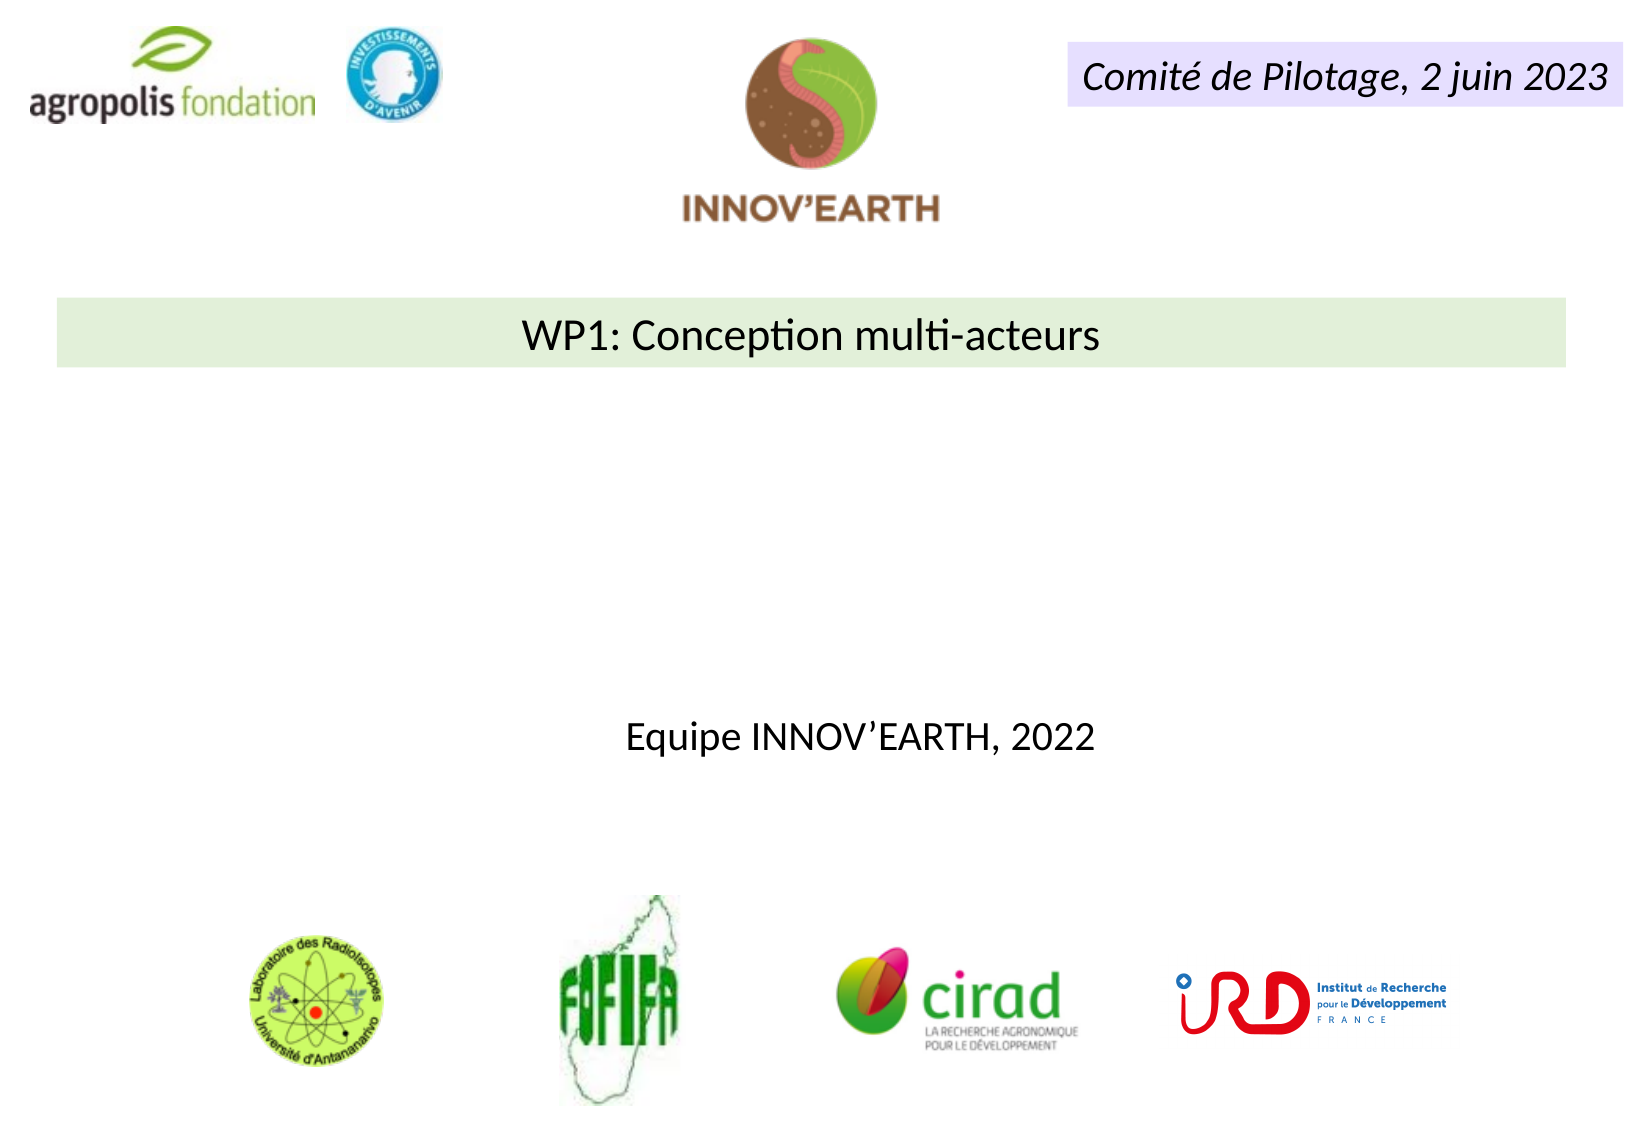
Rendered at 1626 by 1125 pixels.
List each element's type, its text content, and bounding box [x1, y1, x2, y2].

text_box Equipe INNOV’EARTH, 2022 [346, 701, 1376, 767]
picture [559, 895, 686, 1107]
picture [30, 26, 315, 124]
picture [644, 0, 979, 298]
picture [249, 935, 384, 1067]
text_box WP1: Conception multi-acteurs [56, 297, 1566, 368]
text_box Comité de Pilotage, 2 juin 2023 [1067, 41, 1624, 107]
picture [1159, 954, 1460, 1049]
picture [346, 26, 444, 124]
picture [827, 938, 1091, 1063]
